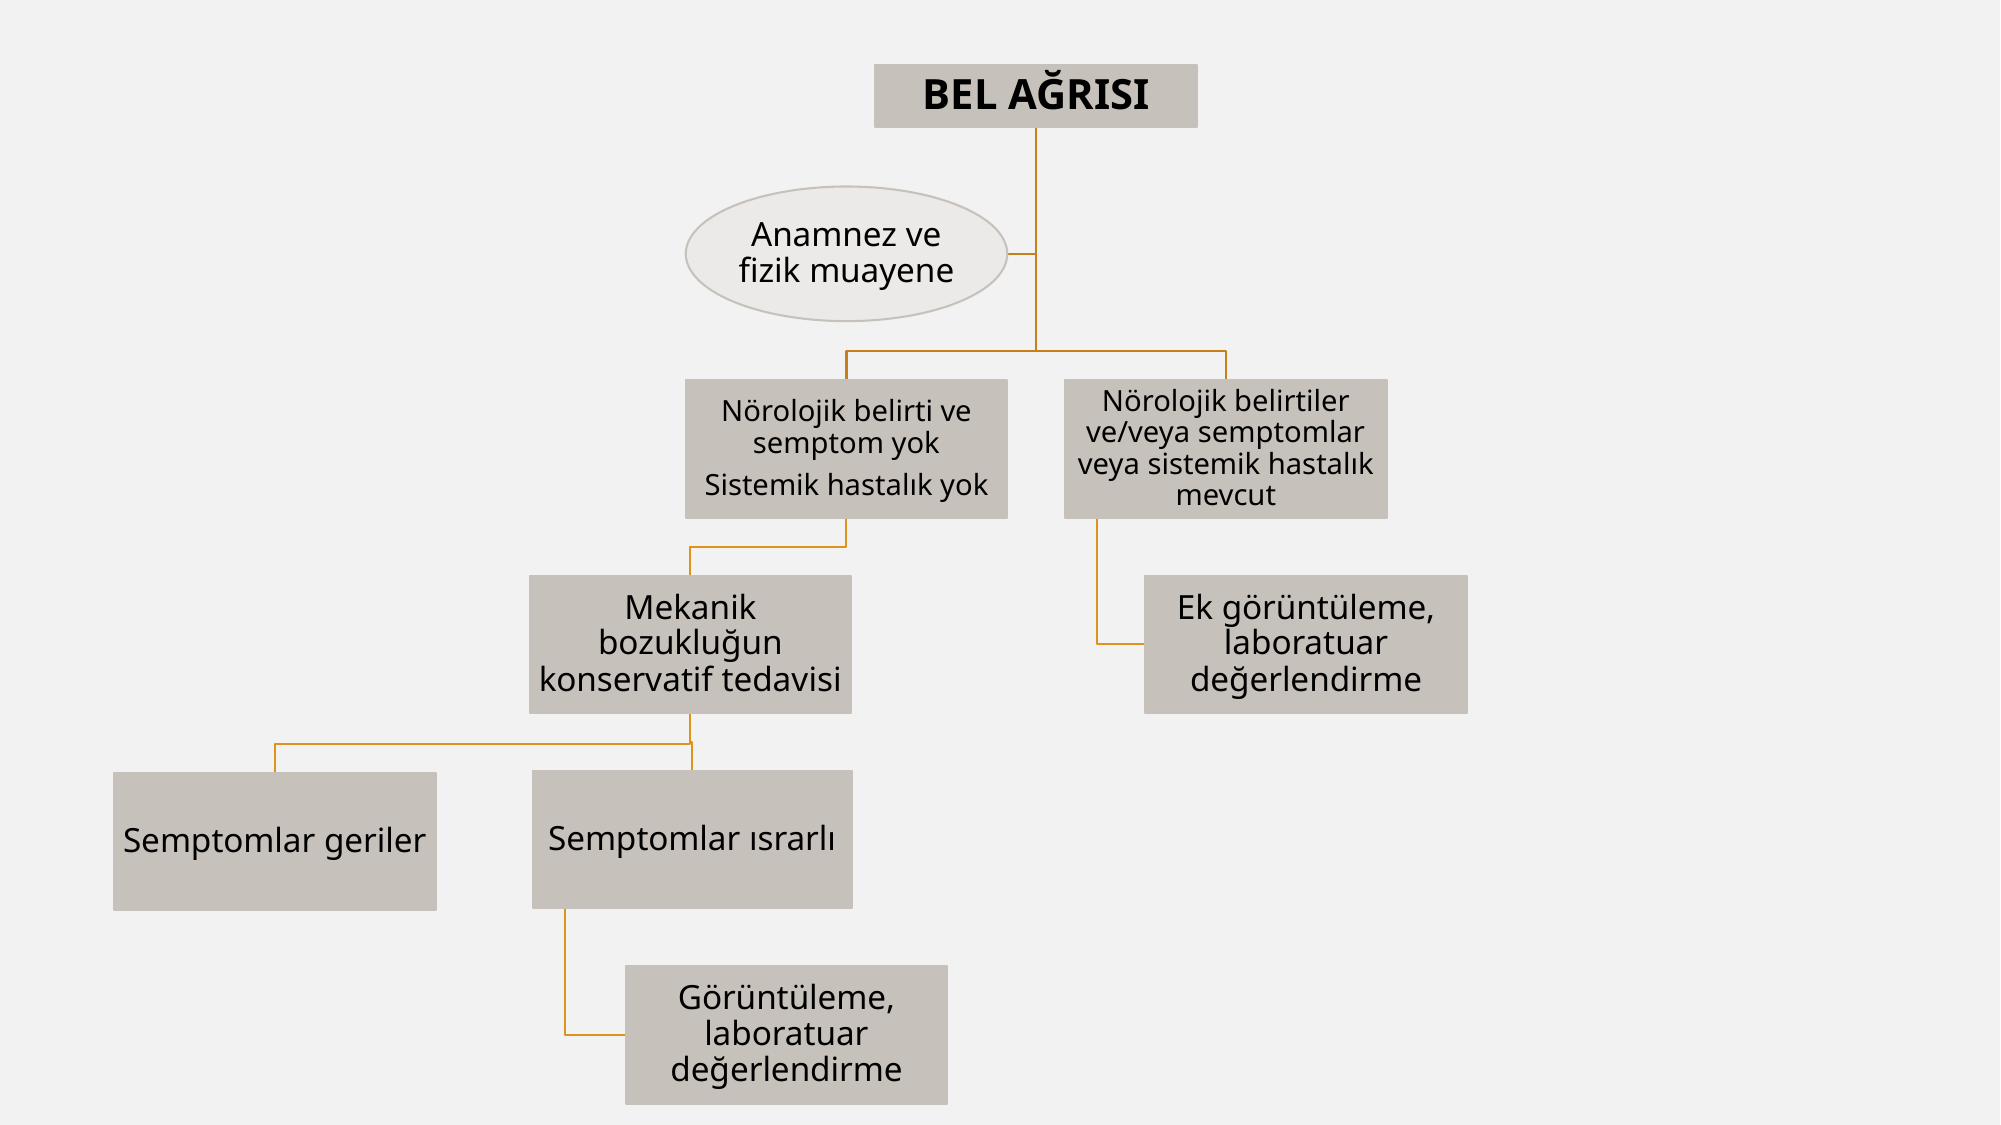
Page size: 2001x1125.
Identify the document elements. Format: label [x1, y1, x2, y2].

list [49, 64, 1915, 1104]
